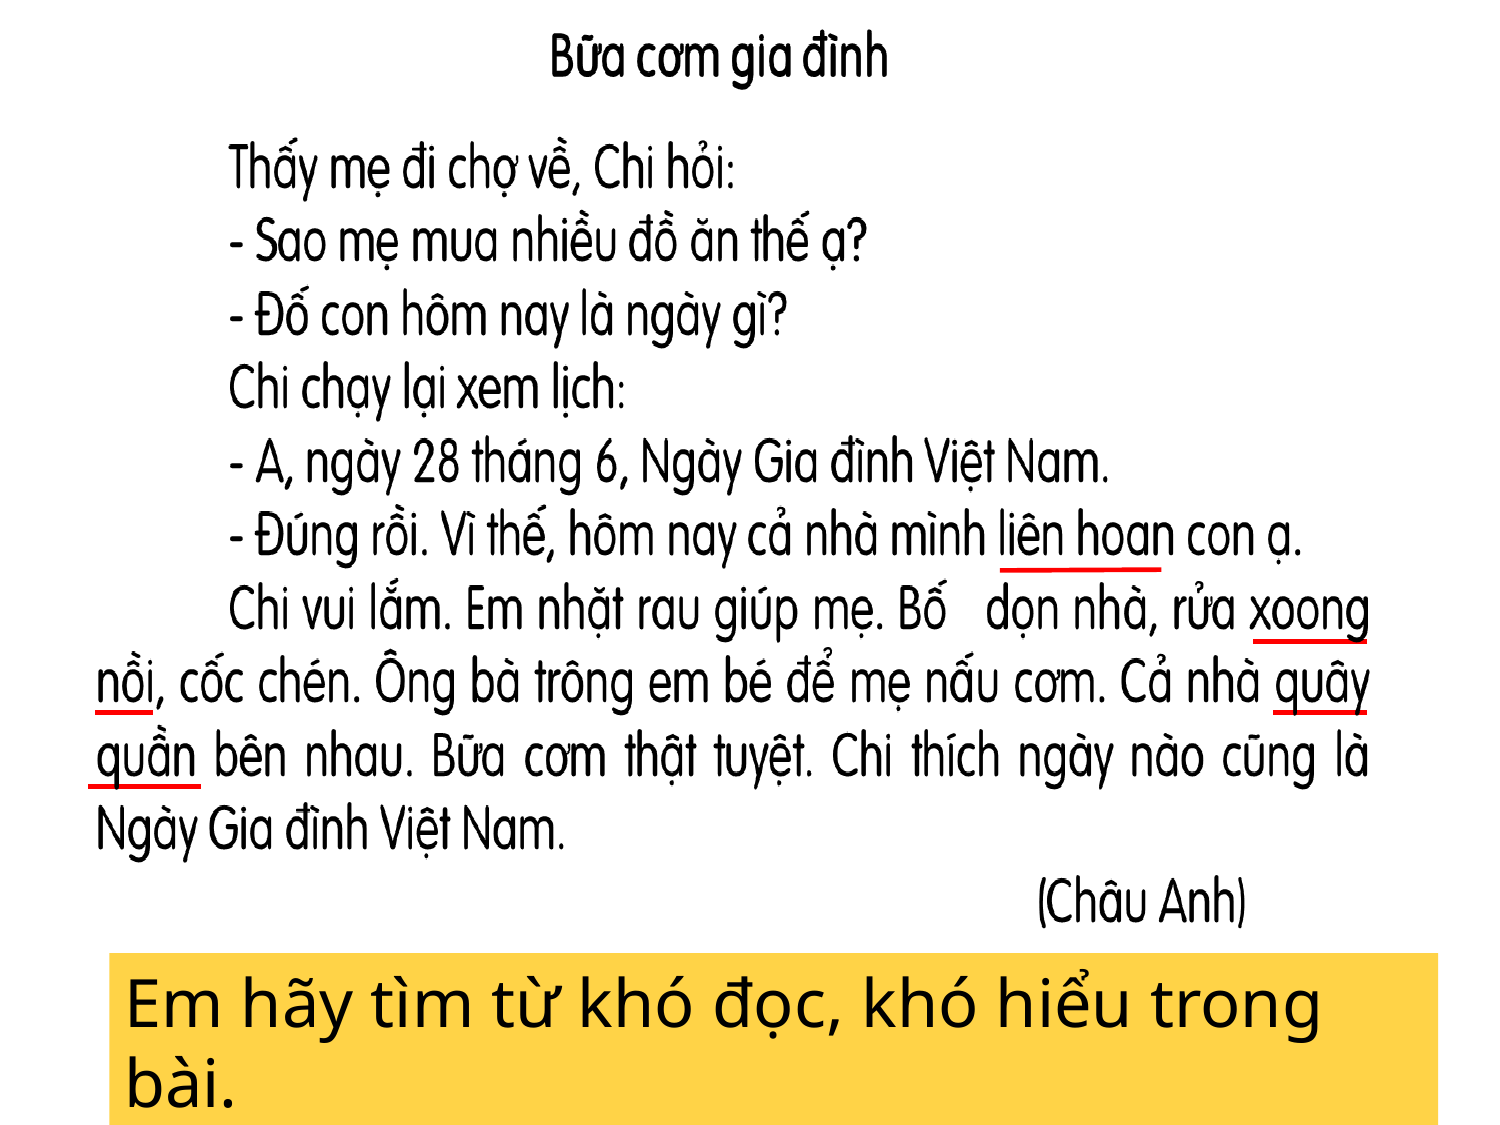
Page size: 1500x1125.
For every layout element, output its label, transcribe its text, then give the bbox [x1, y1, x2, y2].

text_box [68, 0, 1398, 974]
text_box Em hãy tìm từ khó đọc, khó hiểu trong bài. [109, 953, 1439, 1125]
